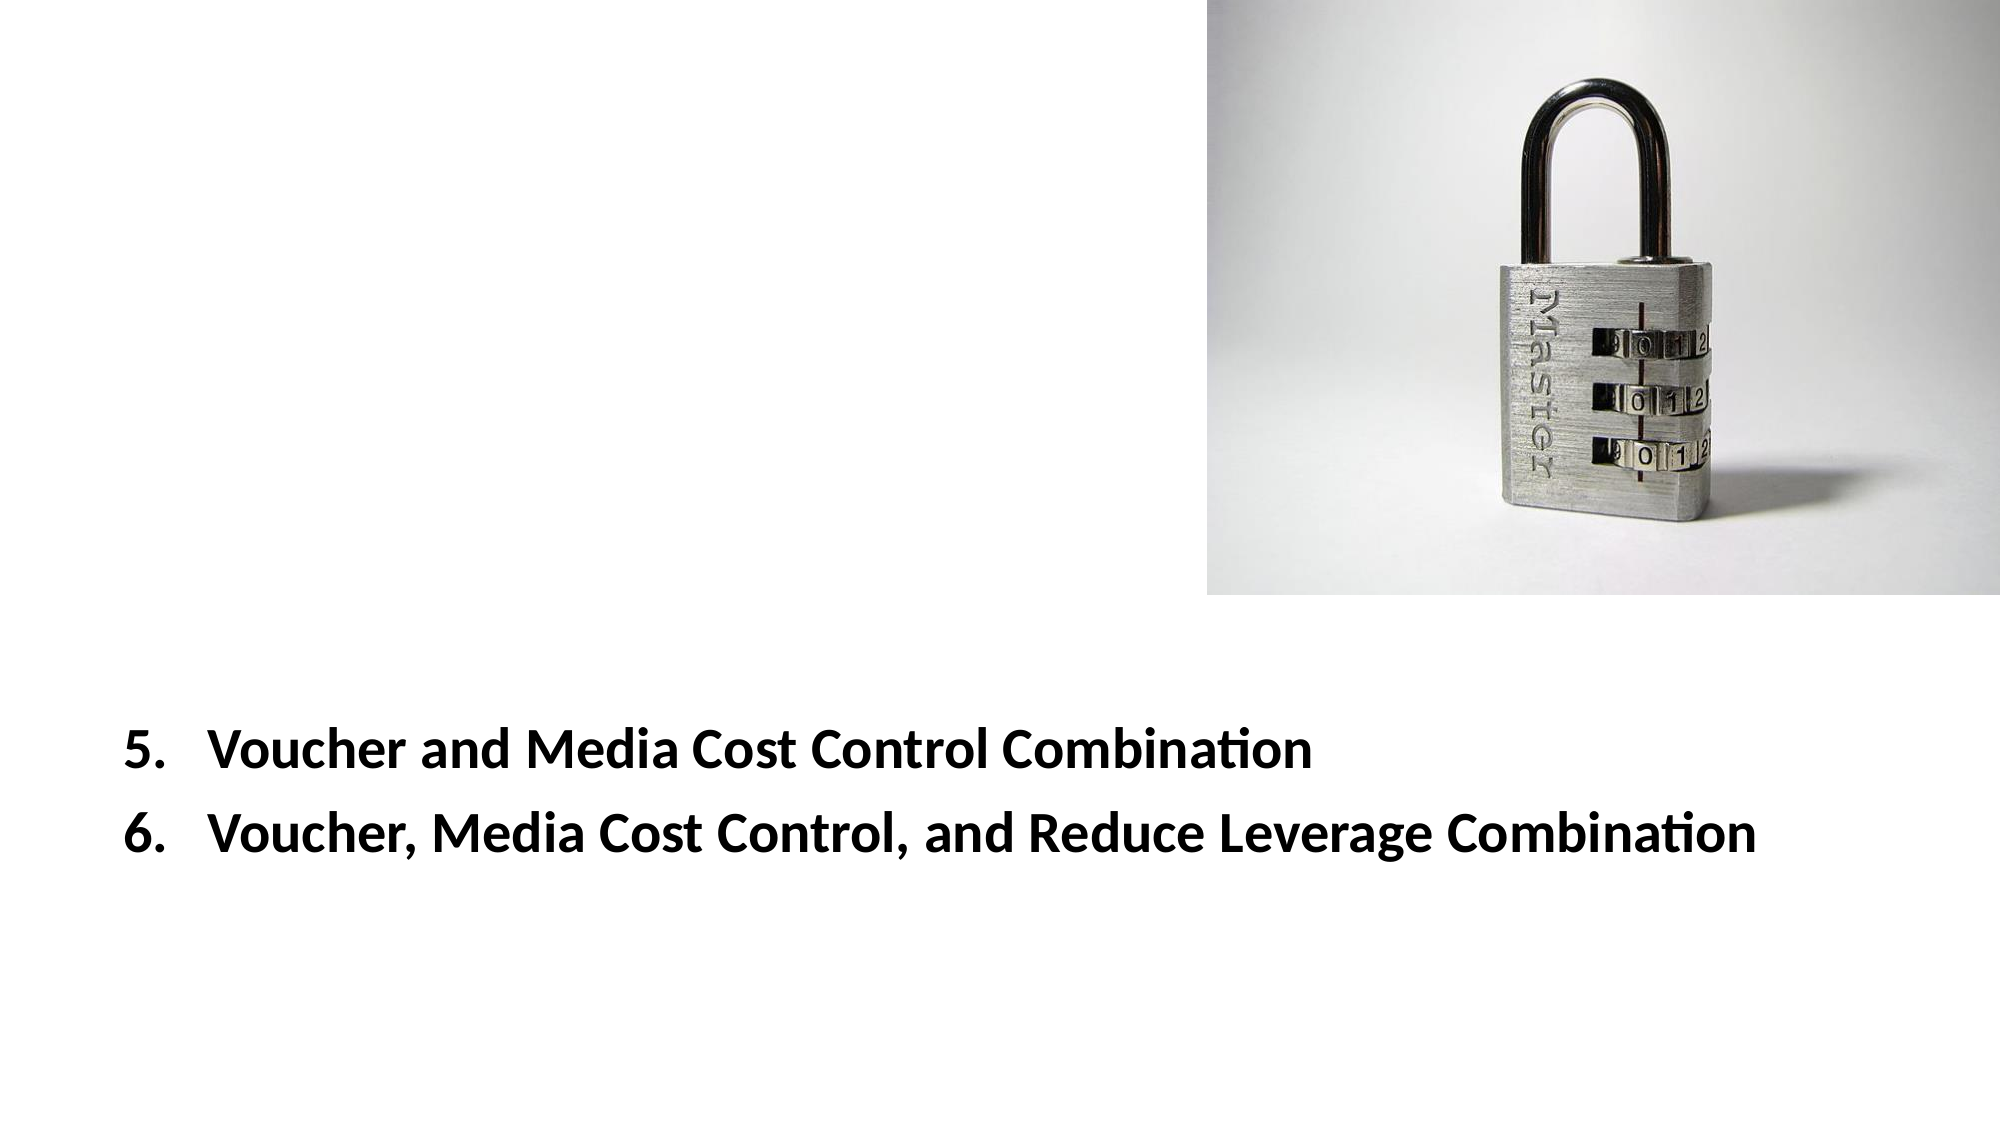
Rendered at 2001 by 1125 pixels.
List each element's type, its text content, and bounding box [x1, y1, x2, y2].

list Voucher and Media Cost Control Combination Voucher, Media Cost Control, and Reduce Leverage Combination [108, 368, 1863, 1014]
picture [1207, 0, 2000, 595]
